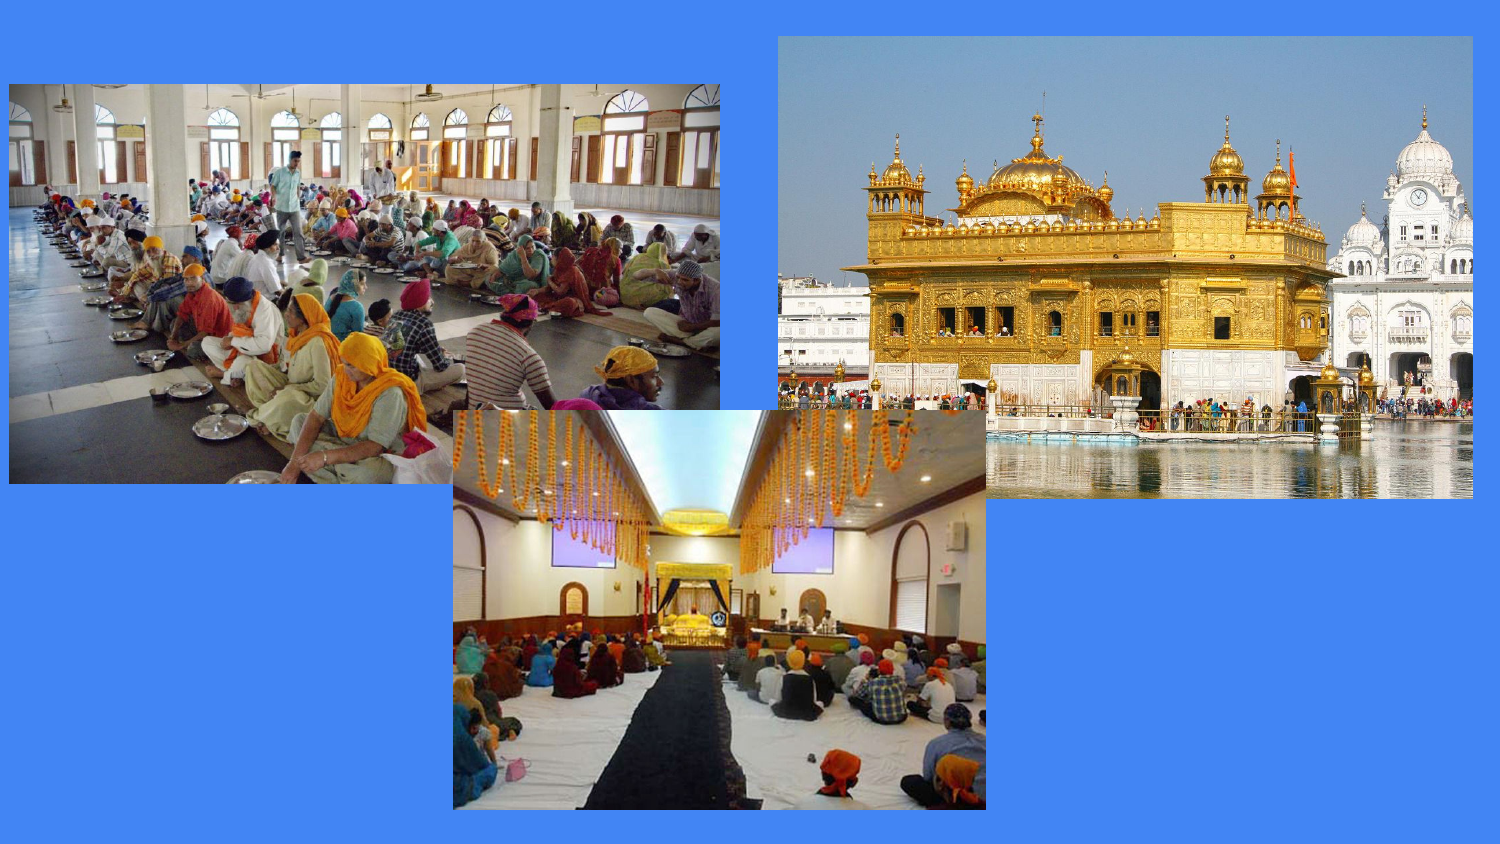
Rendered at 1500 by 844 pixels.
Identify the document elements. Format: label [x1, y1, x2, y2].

picture [9, 36, 1473, 810]
